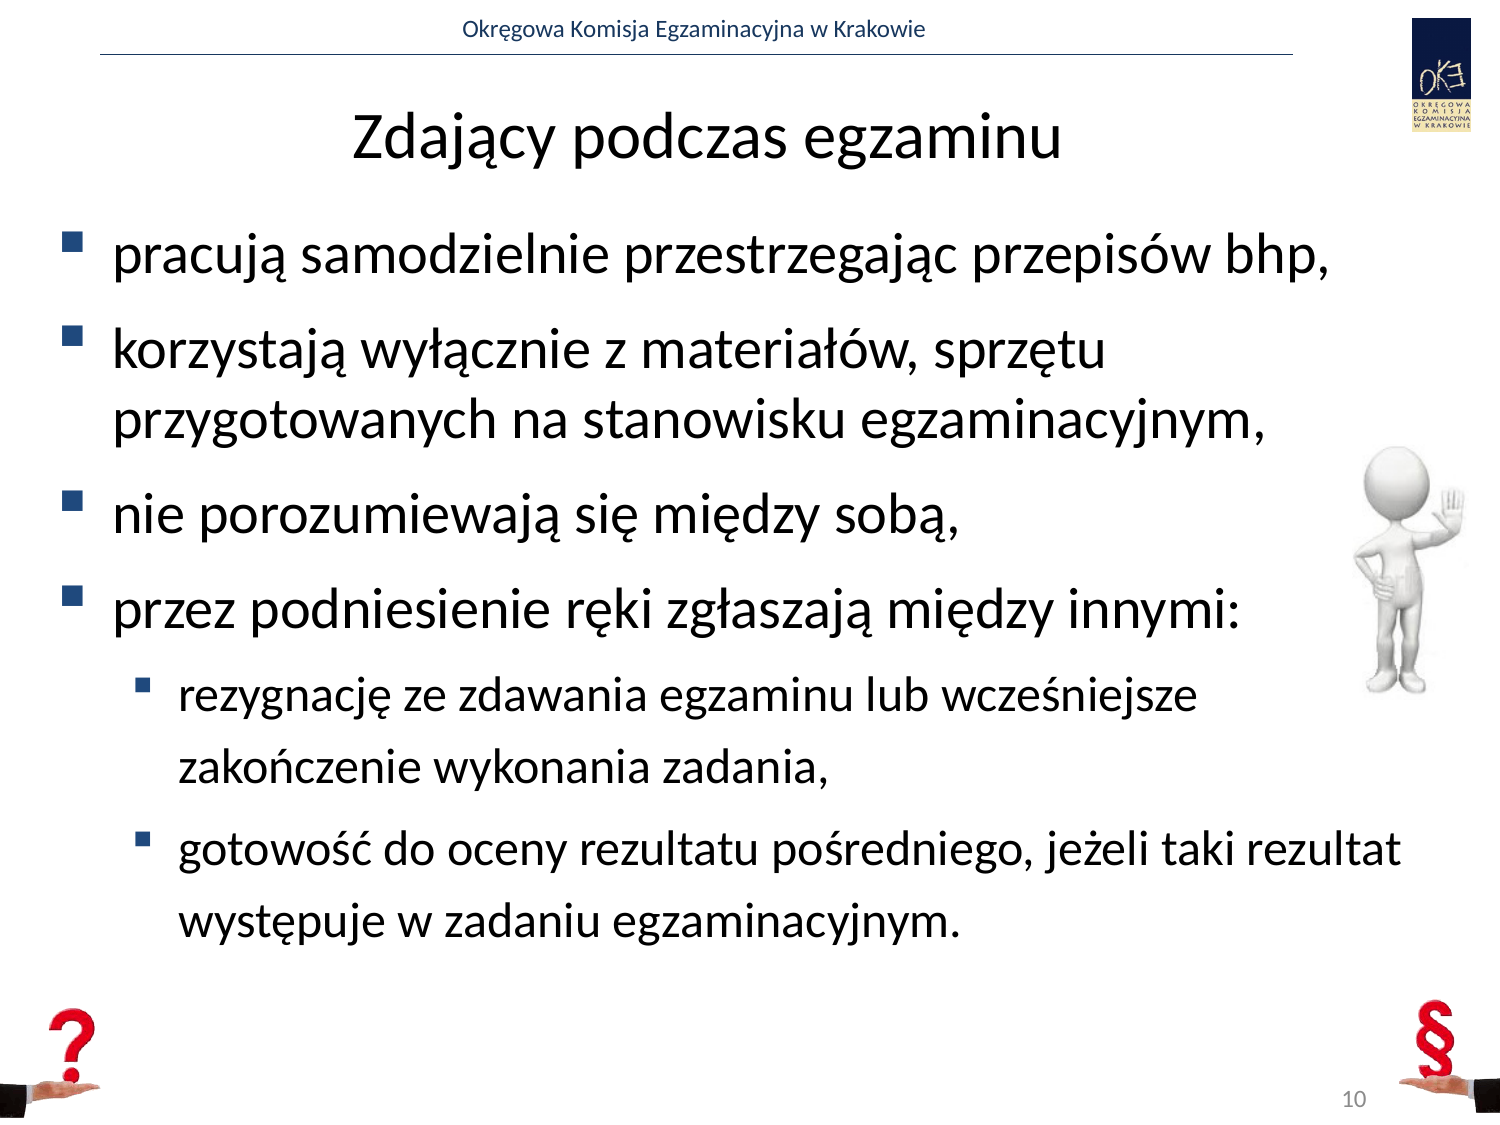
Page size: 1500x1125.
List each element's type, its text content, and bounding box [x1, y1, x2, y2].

picture [1412, 18, 1471, 132]
picture [0, 1008, 101, 1118]
picture [1399, 999, 1500, 1113]
picture [1352, 444, 1469, 700]
list pracują samodzielnie przestrzegając przepisów bhp, korzystają wyłącznie z materiałów, sprzętu przygotowanych na stanowisku egzaminacyjnym, nie porozumiewają się między sobą, przez podniesienie ręki zgłaszają między innymi: rezygnację ze zdawania egzaminu lub wcześniejsze zakończenie wykonania zadania, gotowość do oceny rezultatu ‎pośredniego, jeżeli taki rezultat występuje w zadaniu egzaminacyjnym. [41, 208, 1436, 994]
slide_number 10 [1116, 1070, 1382, 1125]
title Zdający podczas egzaminu [41, 54, 1377, 208]
